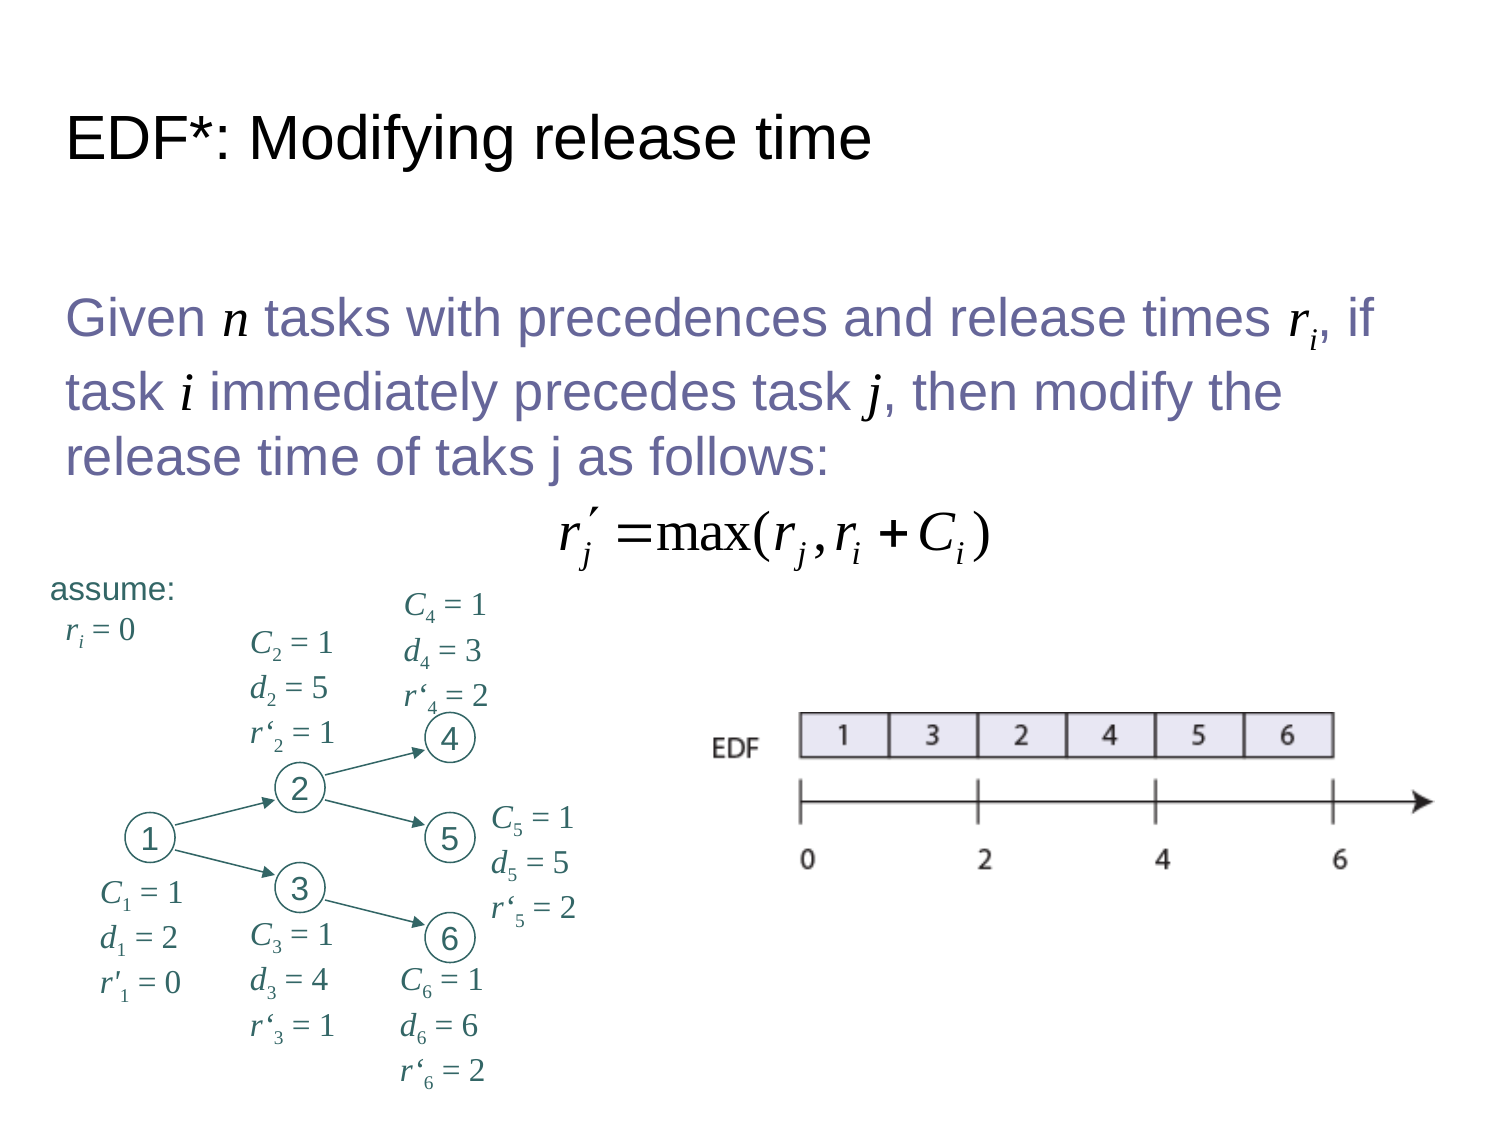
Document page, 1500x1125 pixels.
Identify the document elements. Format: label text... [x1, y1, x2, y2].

text_box 5 [425, 812, 476, 863]
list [549, 493, 1001, 585]
text_box [174, 796, 275, 826]
text_box 1 [125, 812, 176, 862]
text_box [351, 906, 425, 928]
text_box 2 [275, 764, 326, 813]
text_box C2 = 1 d2 = 5 r‘2 = 1 [235, 612, 351, 764]
text_box [174, 849, 275, 878]
picture [712, 712, 1435, 878]
text_box 4 [425, 726, 476, 763]
text_box C1 = 1 d1 = 2 r'1 = 0 [85, 862, 199, 1014]
text_box C3 = 1 d3 = 4 r‘3 = 1 [235, 904, 351, 1056]
text_box [324, 799, 425, 829]
text_box C5 = 1 d5 = 5 r‘5 = 2 [476, 787, 592, 939]
text_box ri = 0 [50, 615, 151, 661]
title EDF*: Modifying release time [50, 31, 1463, 238]
text_box C4 = 1 d4 = 3 r‘4 = 2 [388, 575, 505, 726]
list Given n tasks with precedences and release times ri, if task i immediately precedes task j, then modify the release time of taks j as follows: [50, 275, 1463, 1063]
text_box 6 [425, 912, 476, 950]
text_box C6 = 1 d6 = 6 r‘6 = 2 [385, 950, 501, 1101]
text_box [324, 746, 425, 776]
text_box assume: [35, 559, 191, 615]
text_box 3 [275, 862, 326, 904]
